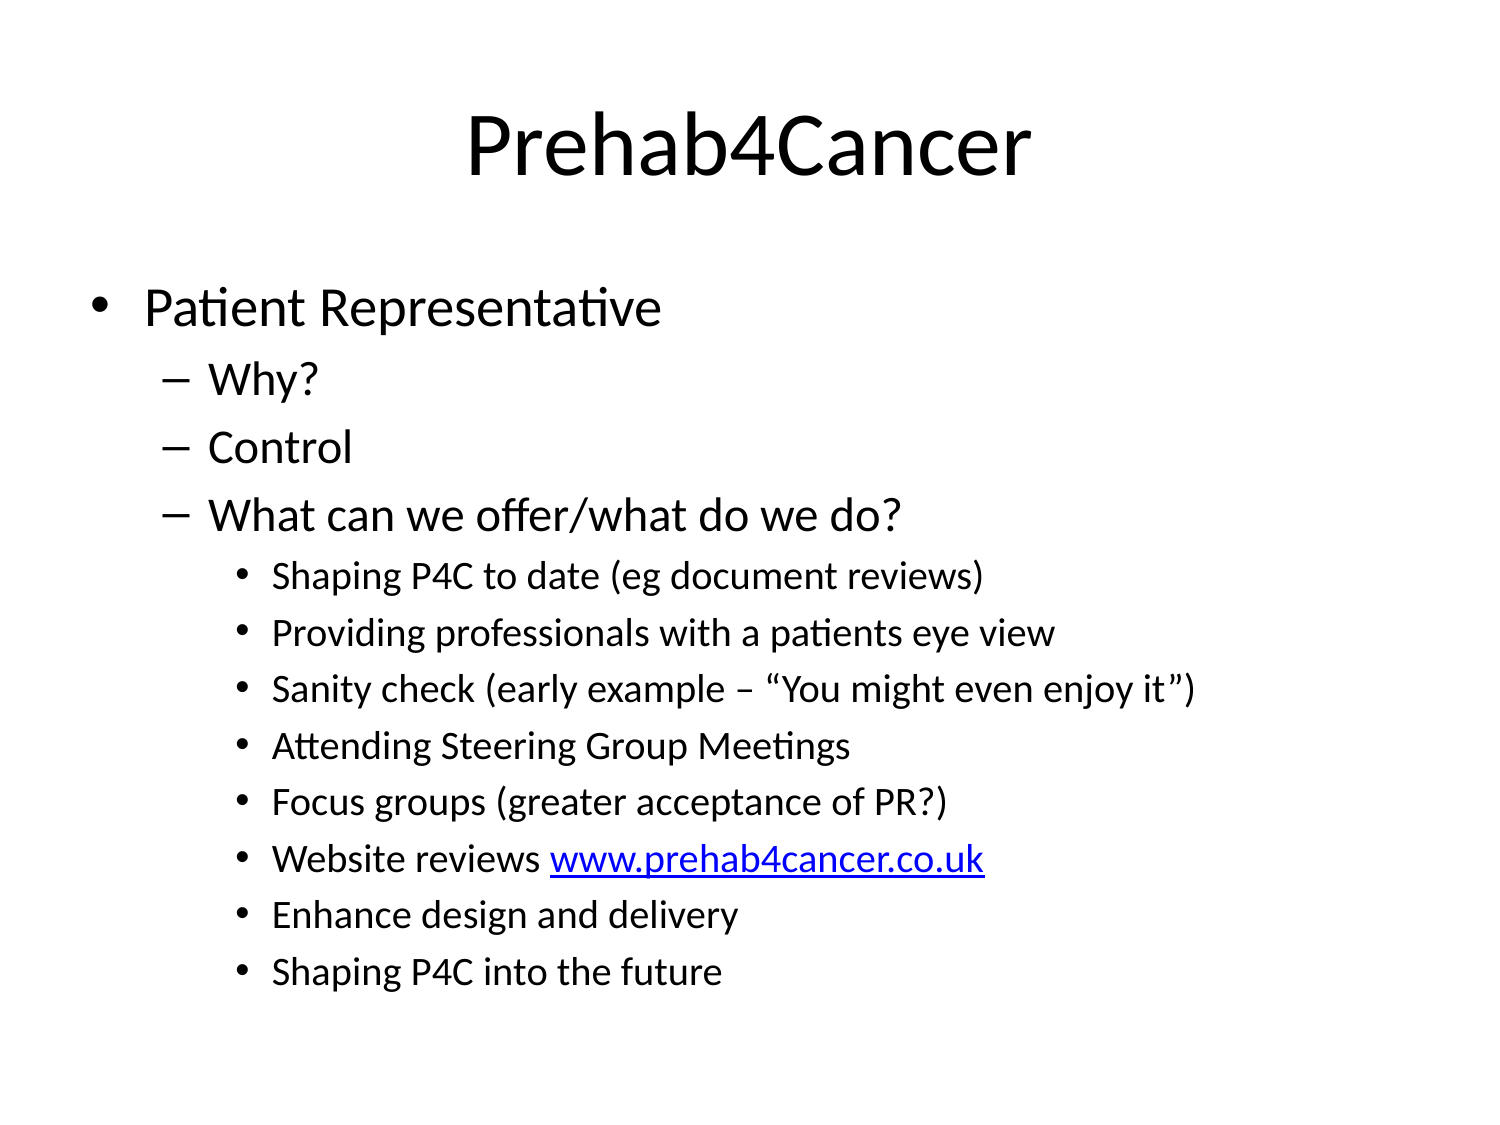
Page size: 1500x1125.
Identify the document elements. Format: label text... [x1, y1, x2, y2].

list Patient Representative Why? Control What can we offer/what do we do? Shaping P4C to date (eg document reviews) Providing professionals with a patients eye view Sanity check (early example – “You might even enjoy it”) Attending Steering Group Meetings Focus groups (greater acceptance of PR?) Website reviews www.prehab4cancer.co.uk Enhance design and delivery Shaping P4C into the future [75, 262, 1376, 1005]
title Prehab4Cancer [75, 45, 1425, 233]
